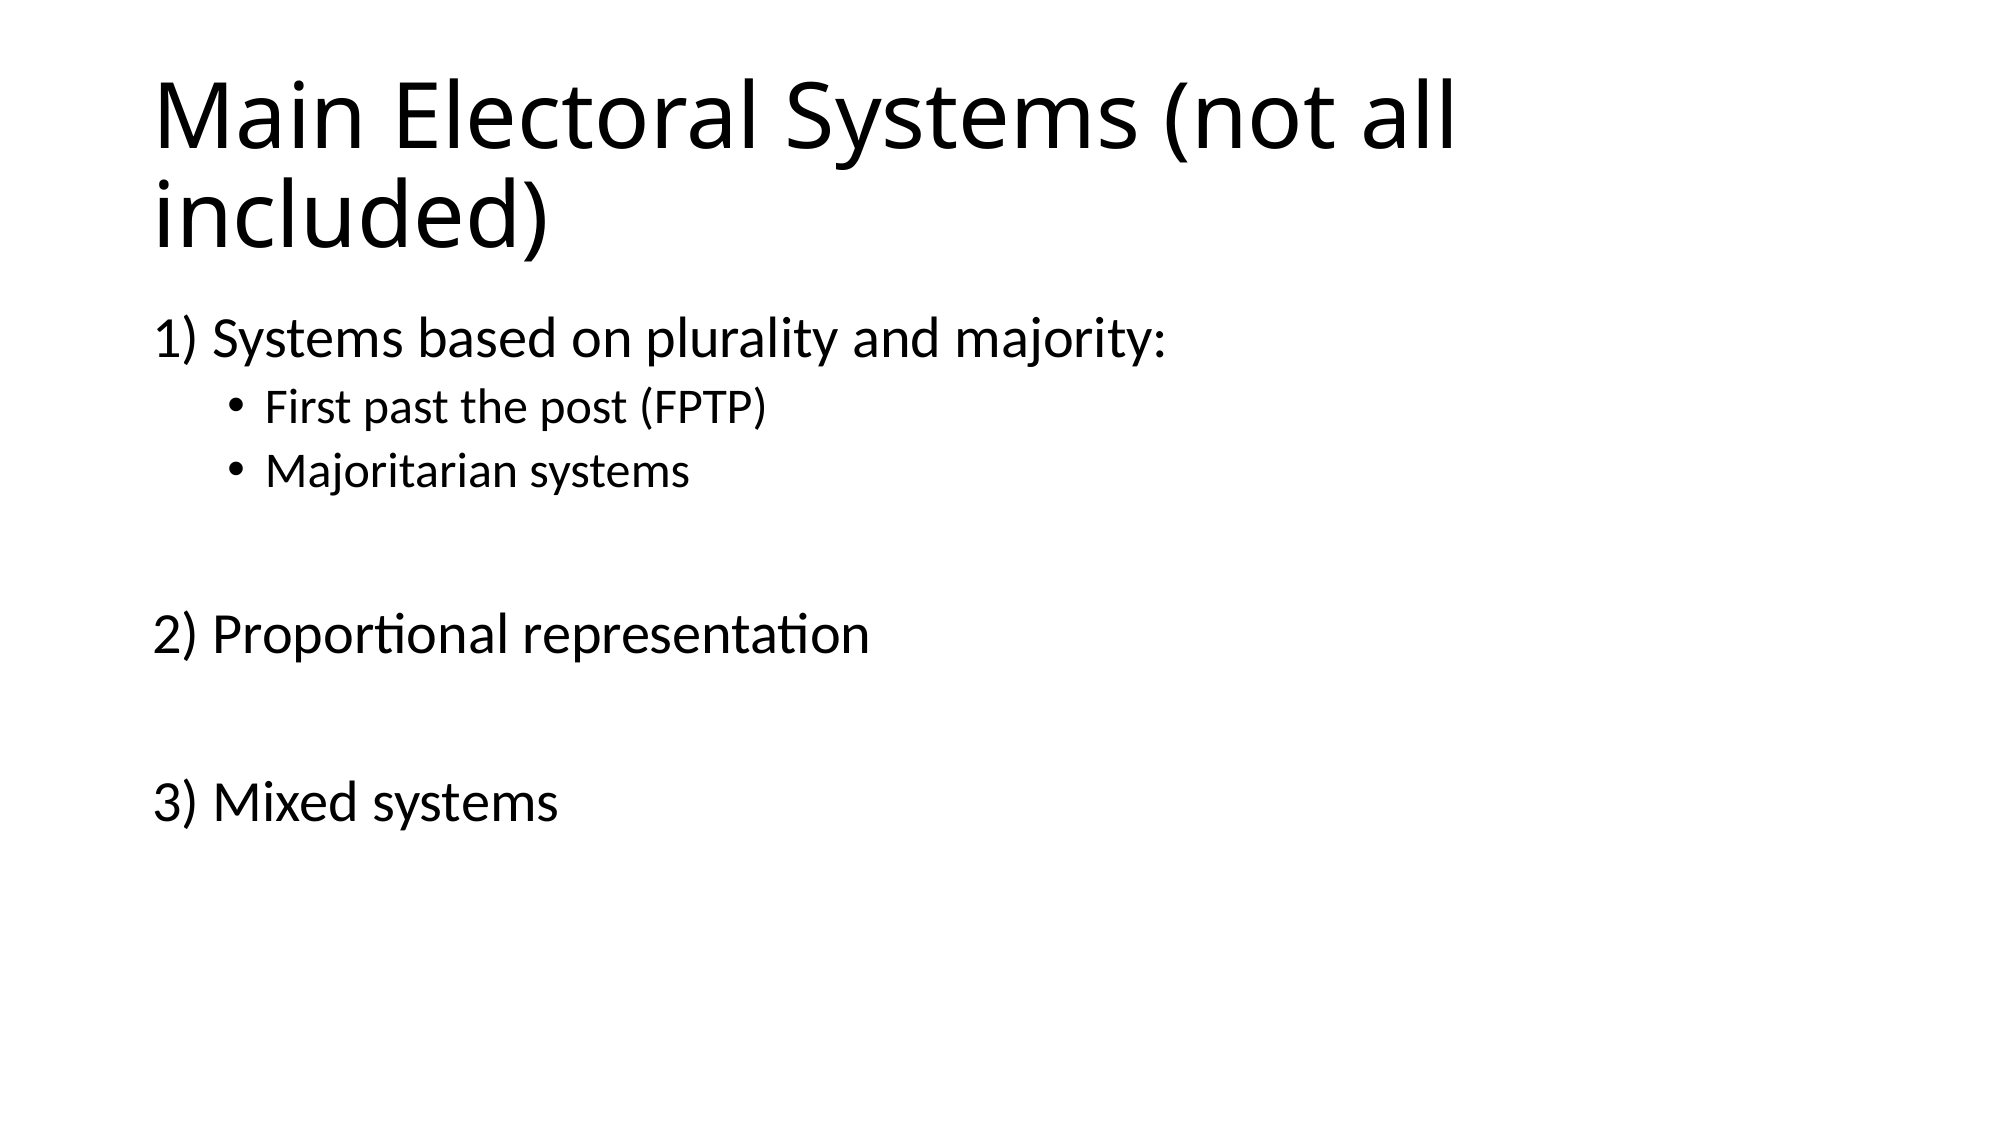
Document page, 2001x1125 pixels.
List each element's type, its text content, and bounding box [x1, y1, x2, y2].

list 1) Systems based on plurality and majority: First past the post (FPTP) Majoritarian systems 2) Proportional representation 3) Mixed systems [137, 299, 1863, 1014]
title Main Electoral Systems (not all included) [137, 59, 1863, 278]
